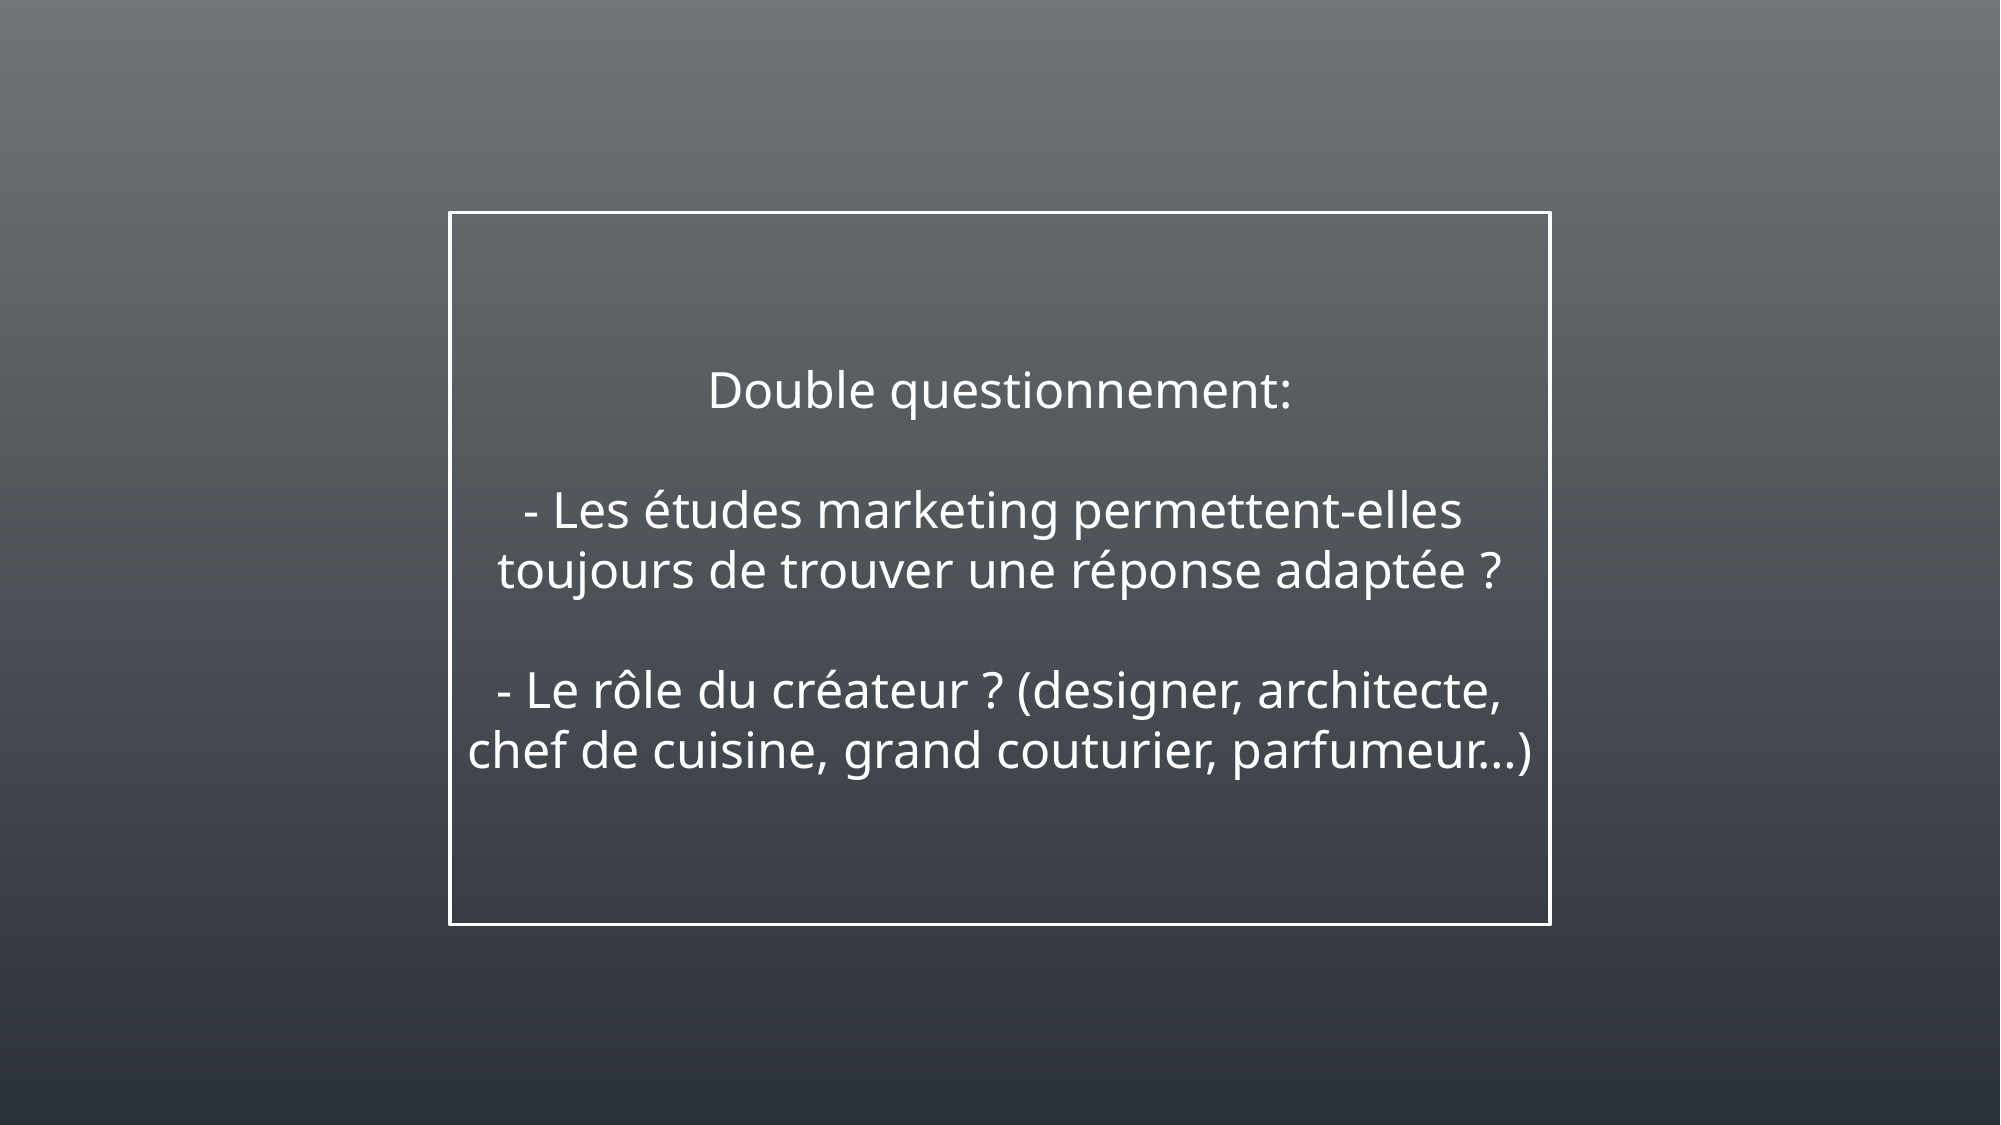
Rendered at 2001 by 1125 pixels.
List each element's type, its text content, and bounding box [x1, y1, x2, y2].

text_box Double questionnement: - Les études marketing permettent-elles toujours de trouver une réponse adaptée ? - Le rôle du créateur ? (designer, architecte, chef de cuisine, grand couturier, parfumeur…) [448, 211, 1552, 926]
